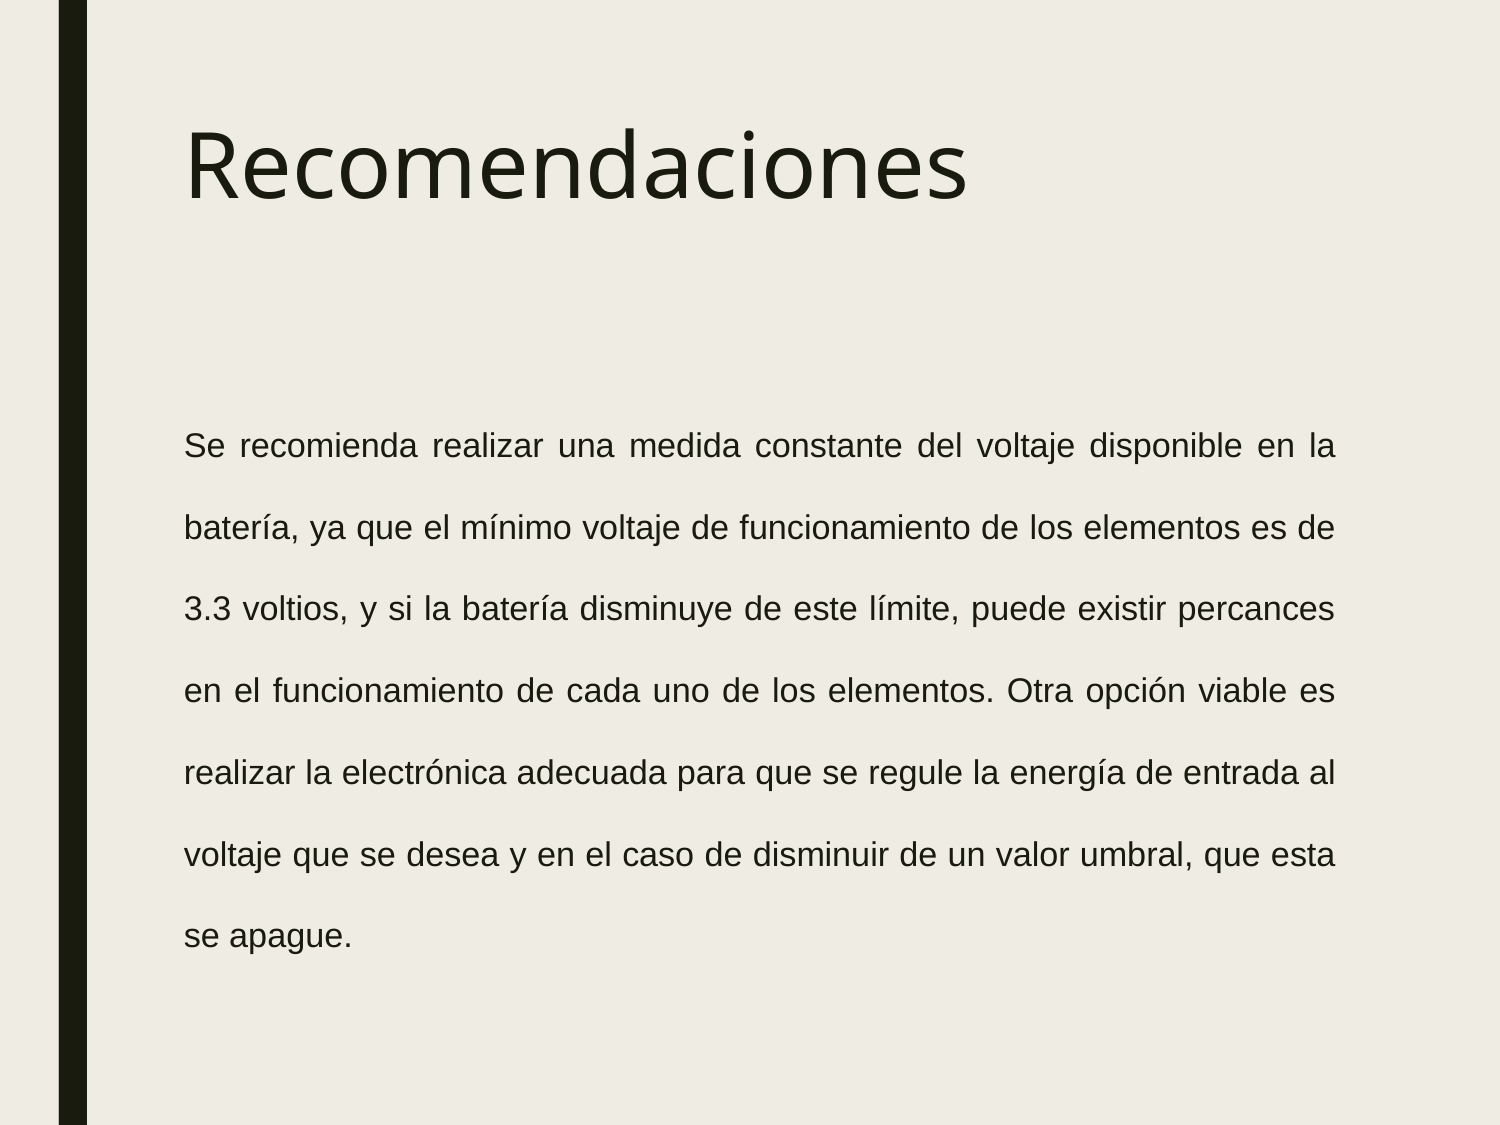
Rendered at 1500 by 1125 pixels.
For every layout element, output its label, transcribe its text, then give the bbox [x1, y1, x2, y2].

title Recomendaciones [168, 112, 1351, 357]
list Se recomienda realizar una medida constante del voltaje disponible en la batería, ya que el mínimo voltaje de funcionamiento de los elementos es de 3.3 voltios, y si la batería disminuye de este límite, puede existir percances en el funcionamiento de cada uno de los elementos. Otra opción viable es realizar la electrónica adecuada para que se regule la energía de entrada al voltaje que se desea y en el caso de disminuir de un valor umbral, que esta se apague. [168, 375, 1351, 963]
